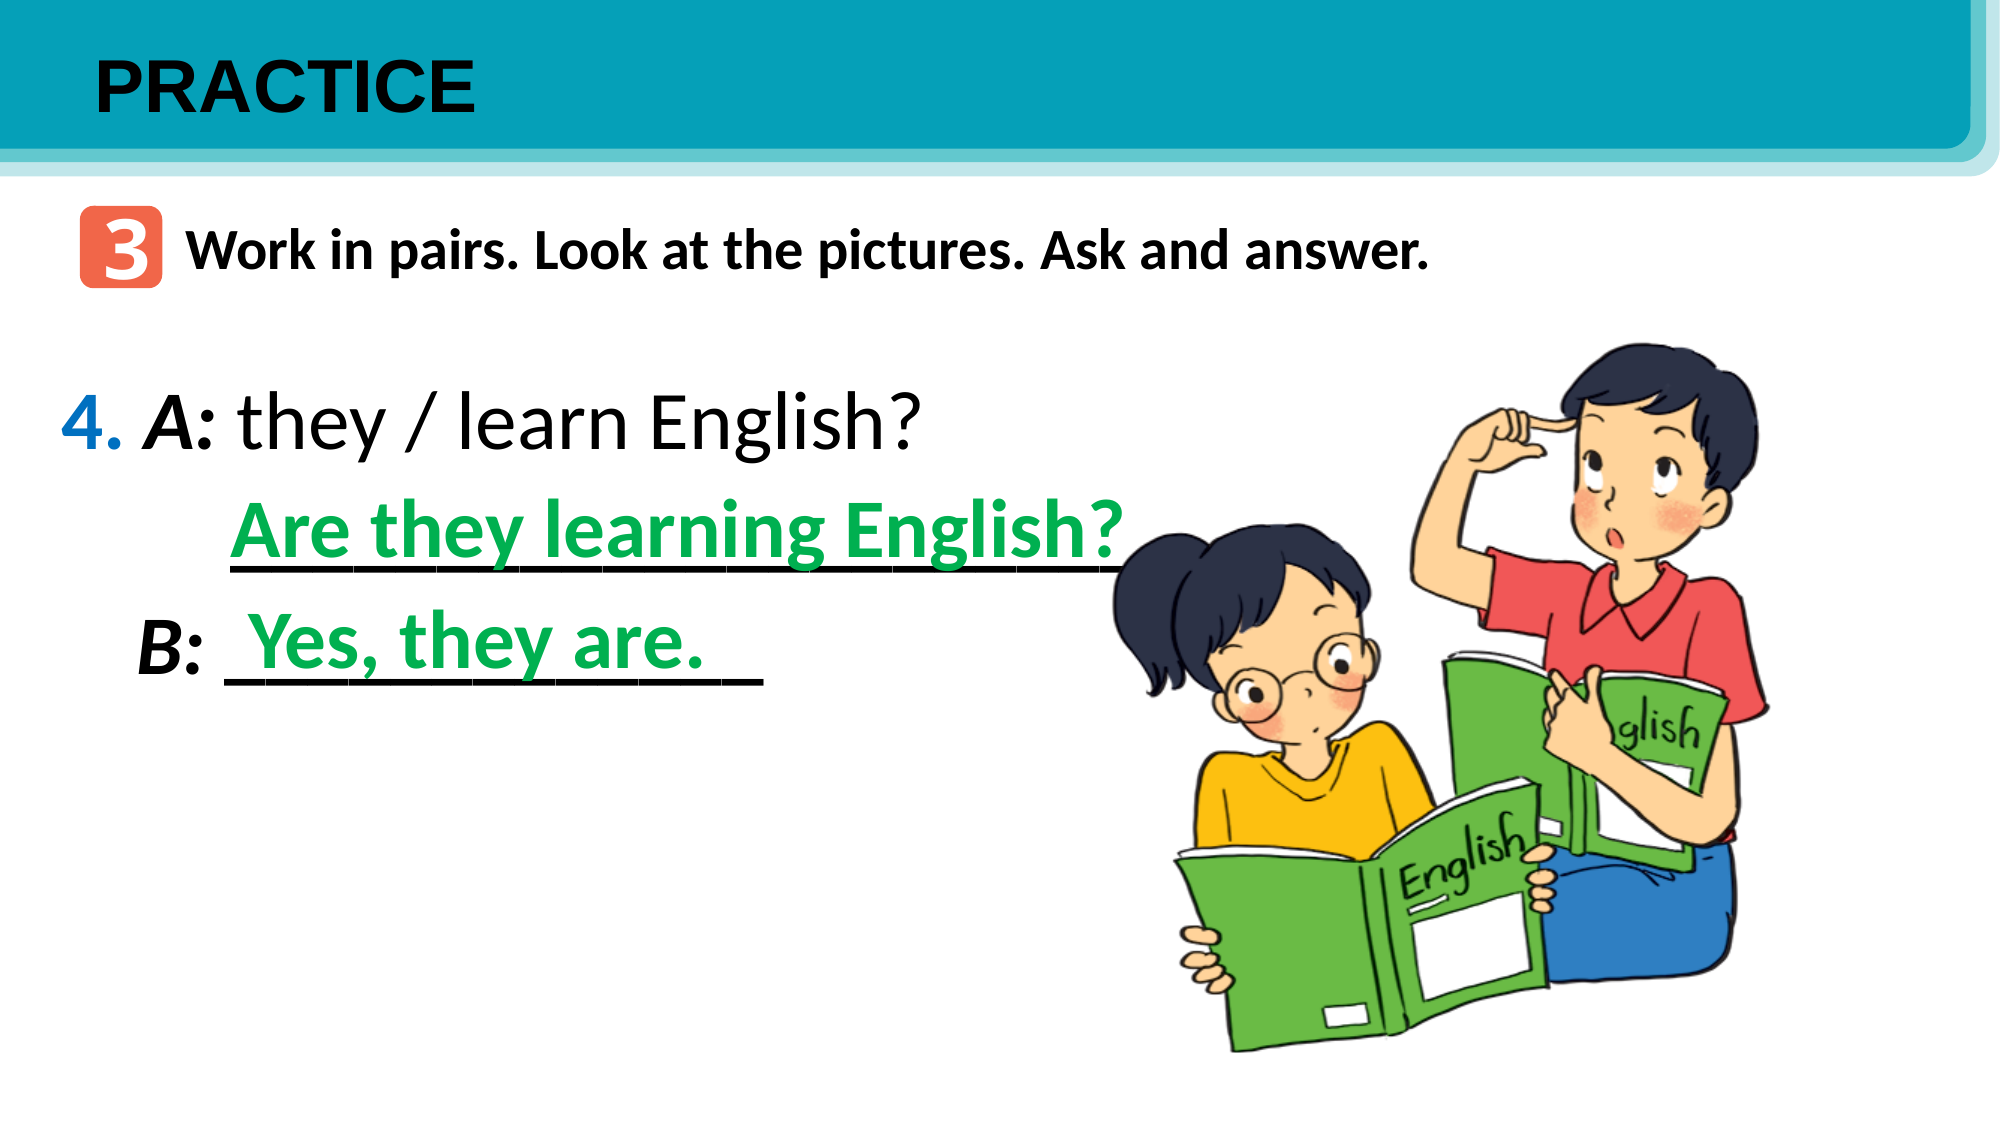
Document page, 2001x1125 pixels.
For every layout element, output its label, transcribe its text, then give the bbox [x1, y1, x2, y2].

text_box Yes, they are. [233, 578, 793, 693]
text_box [78, 205, 88, 289]
text_box Work in pairs. Look at the pictures. Ask and answer. [170, 204, 1901, 289]
text_box 4. A: they / learn English? ______________________ B: _____________ [46, 358, 1070, 699]
text_box [154, 205, 164, 289]
picture [1070, 288, 1810, 1077]
text_box Are they learning English? [215, 466, 1070, 582]
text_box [0, 0, 2000, 177]
text_box 3 [88, 189, 154, 304]
